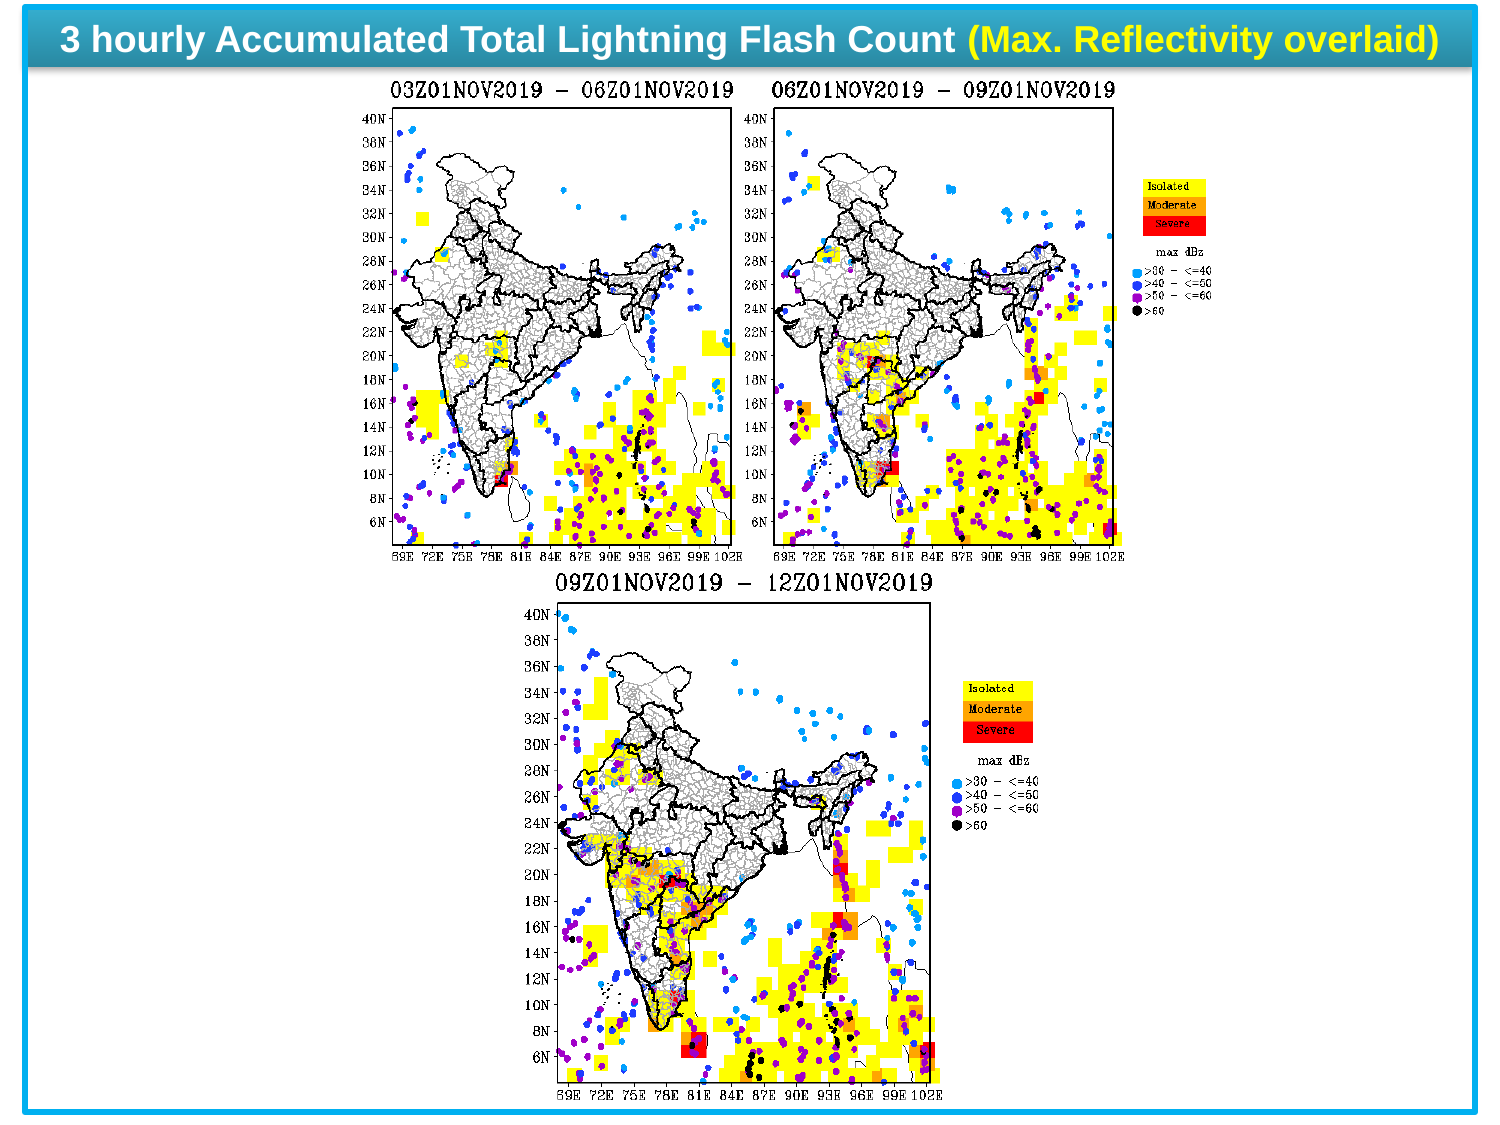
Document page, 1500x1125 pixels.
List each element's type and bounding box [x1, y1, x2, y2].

picture [362, 81, 1212, 1101]
text_box [23, 5, 1477, 1114]
